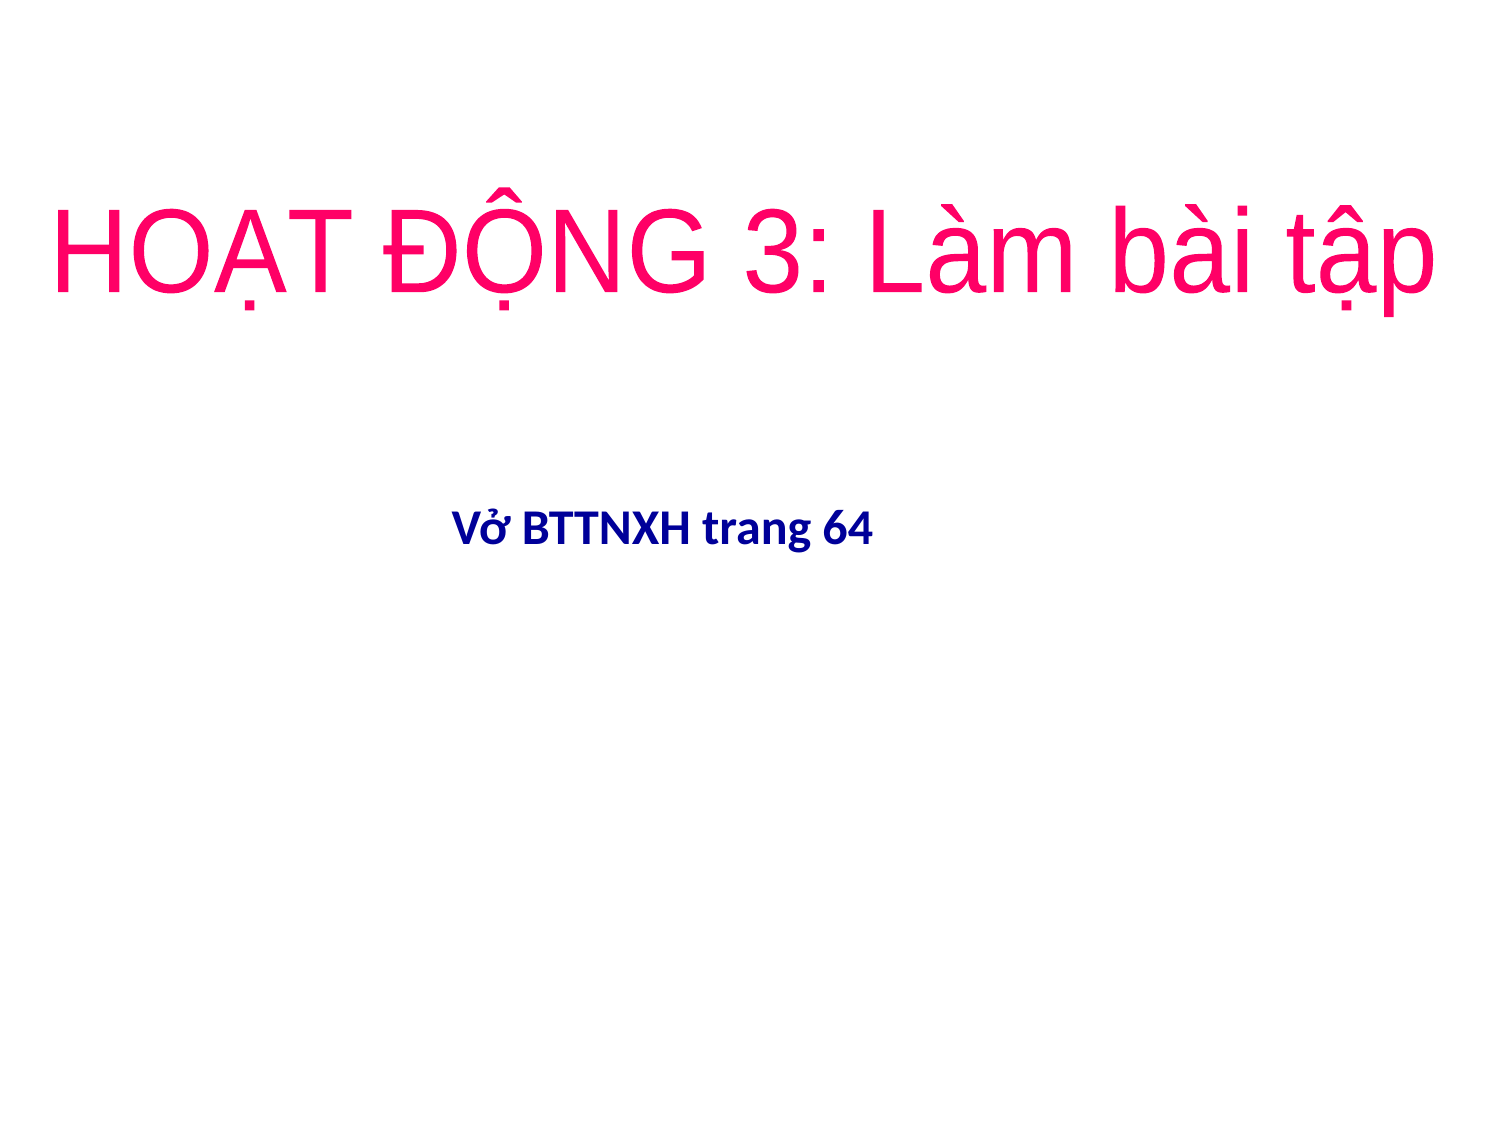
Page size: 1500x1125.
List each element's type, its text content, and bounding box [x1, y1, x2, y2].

text_box Vở BTTNXH trang 64 [399, 487, 925, 563]
